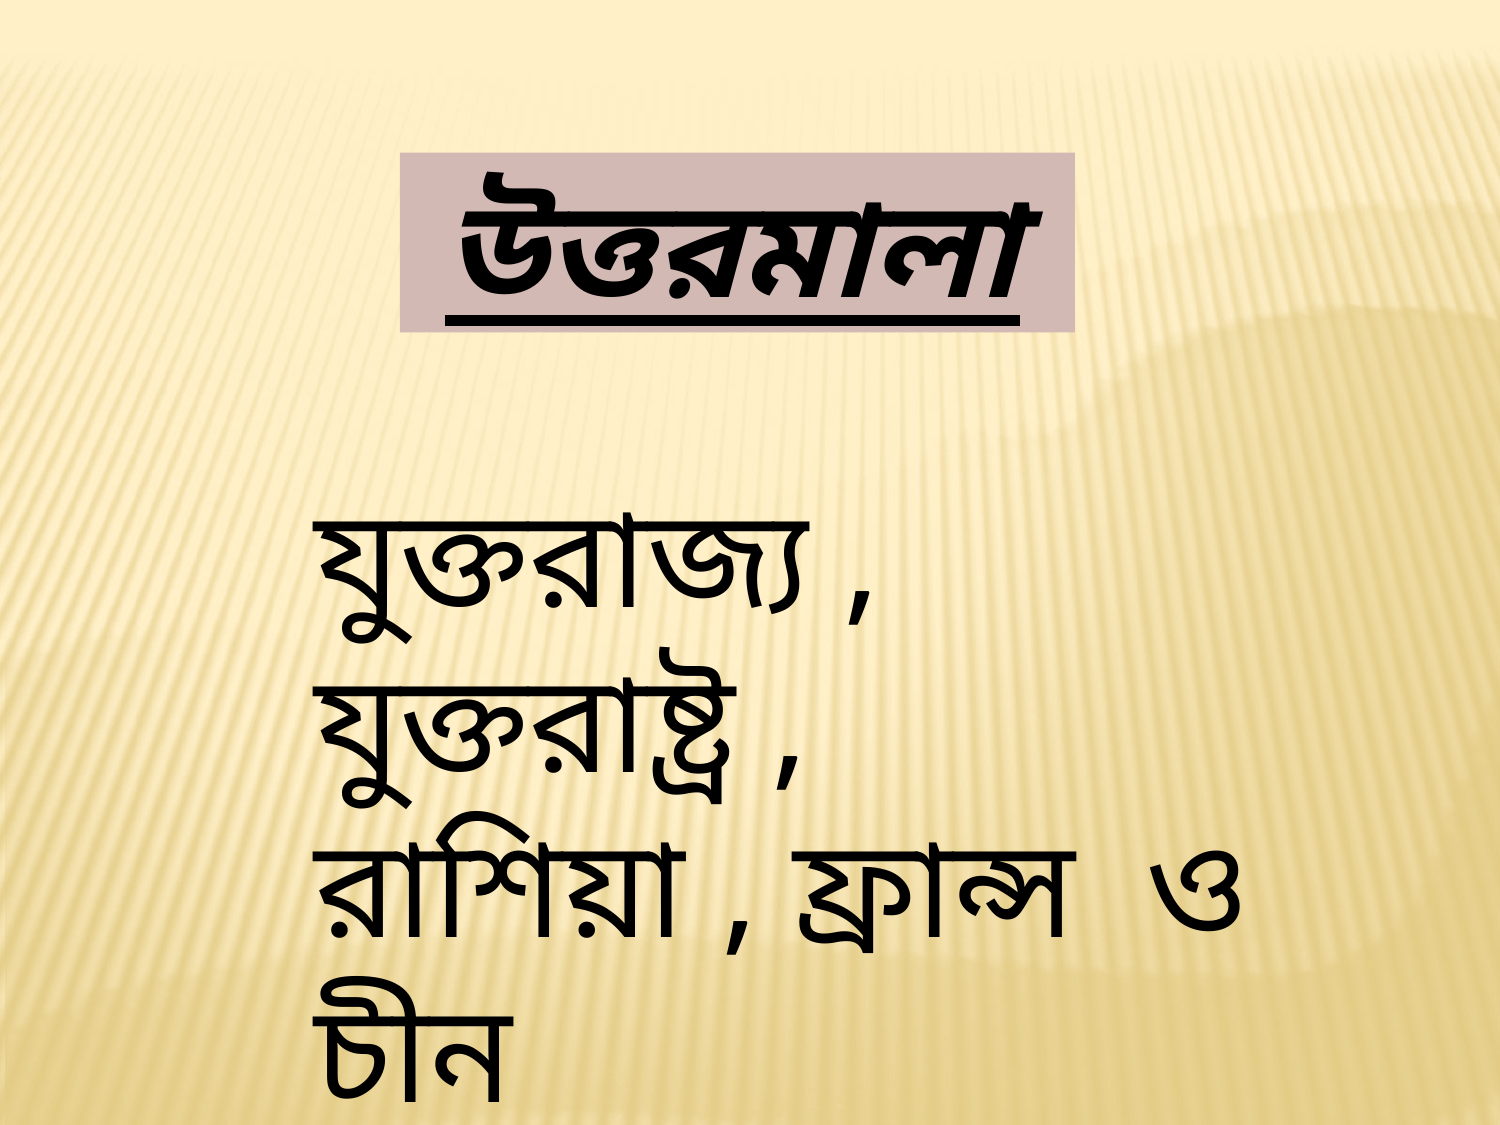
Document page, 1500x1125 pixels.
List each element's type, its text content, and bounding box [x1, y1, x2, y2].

text_box উত্তরমালা [399, 152, 1075, 333]
text_box যুক্তরাজ্য , যুক্তরাষ্ট্র , রাশিয়া , ফ্রান্স ও চীন [299, 462, 1275, 1125]
